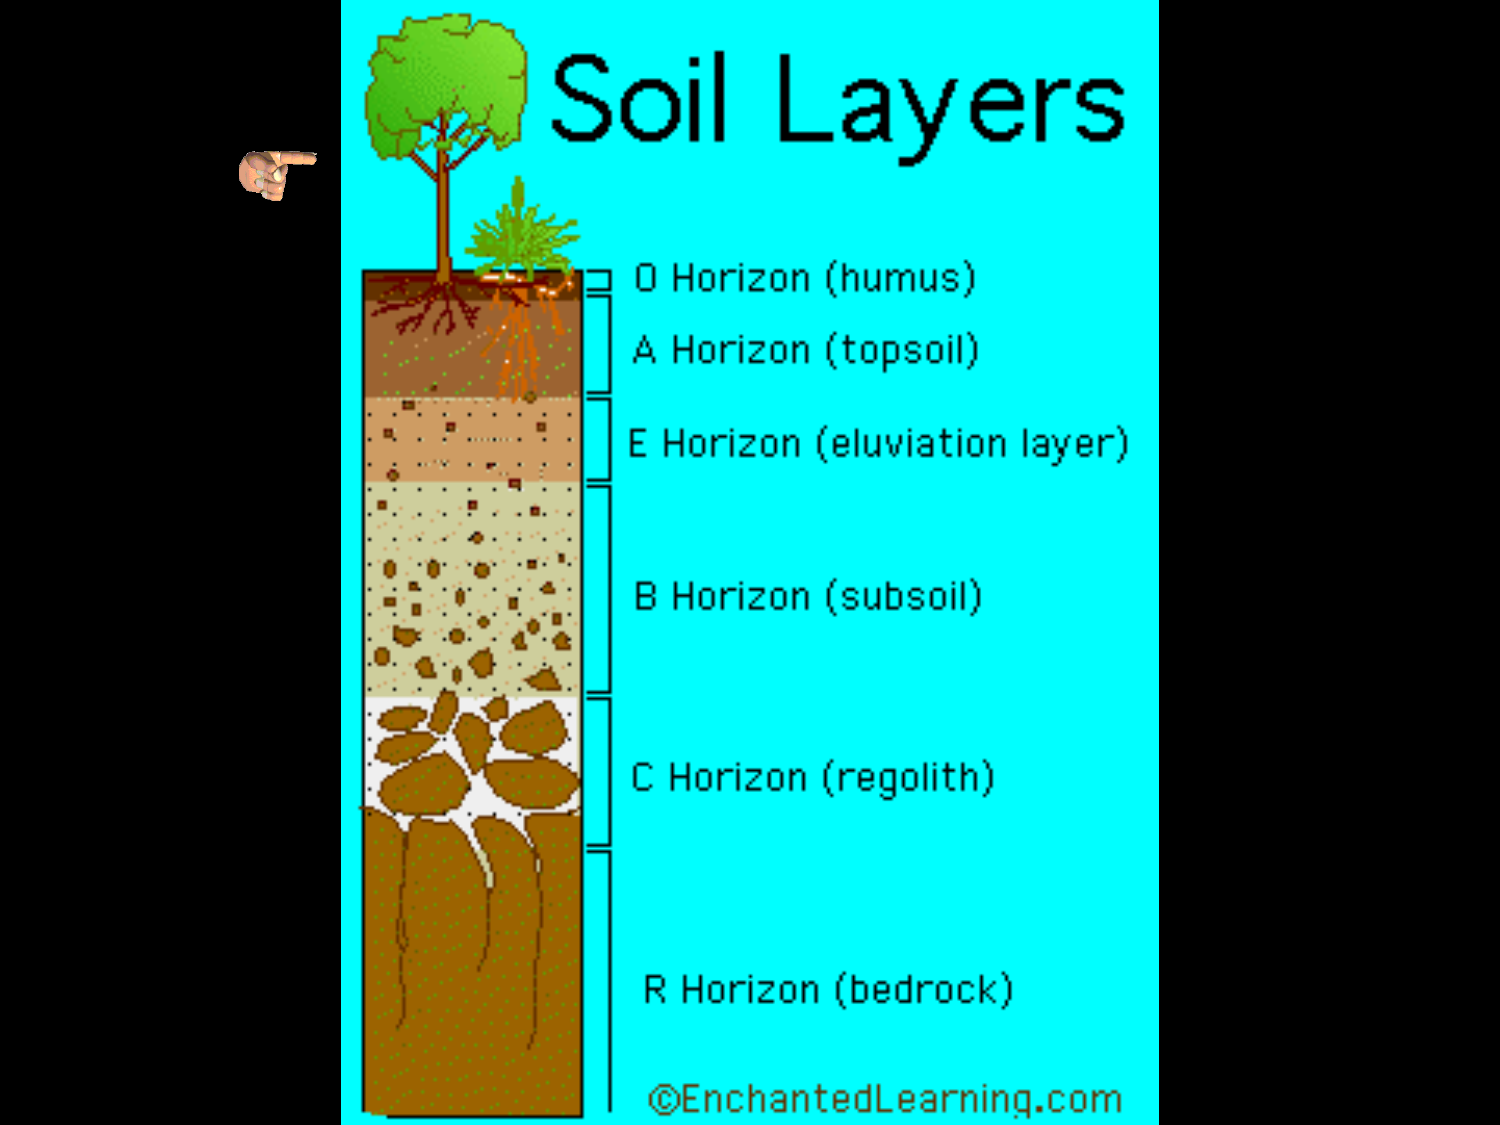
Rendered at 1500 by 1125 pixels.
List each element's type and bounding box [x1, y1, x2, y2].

picture [341, 0, 1159, 1125]
picture [237, 149, 319, 203]
